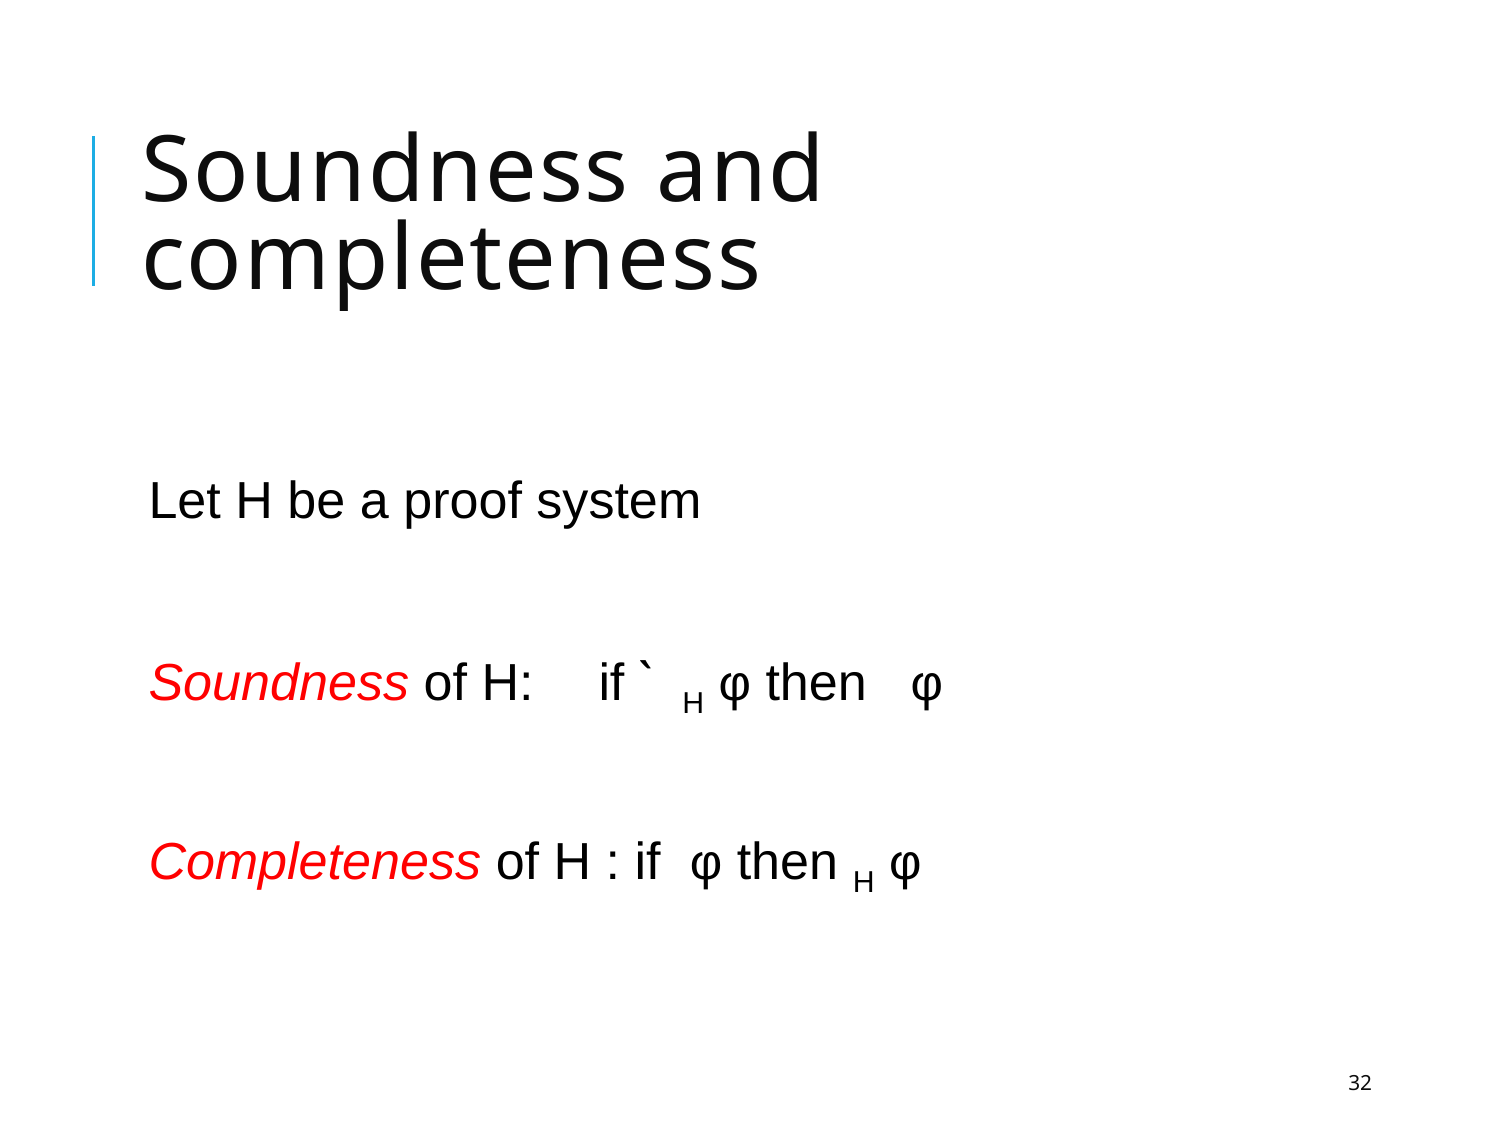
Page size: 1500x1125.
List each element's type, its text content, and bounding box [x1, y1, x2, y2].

title Soundness and completeness [126, 96, 1322, 342]
slide_number 32 [1333, 1061, 1454, 1107]
